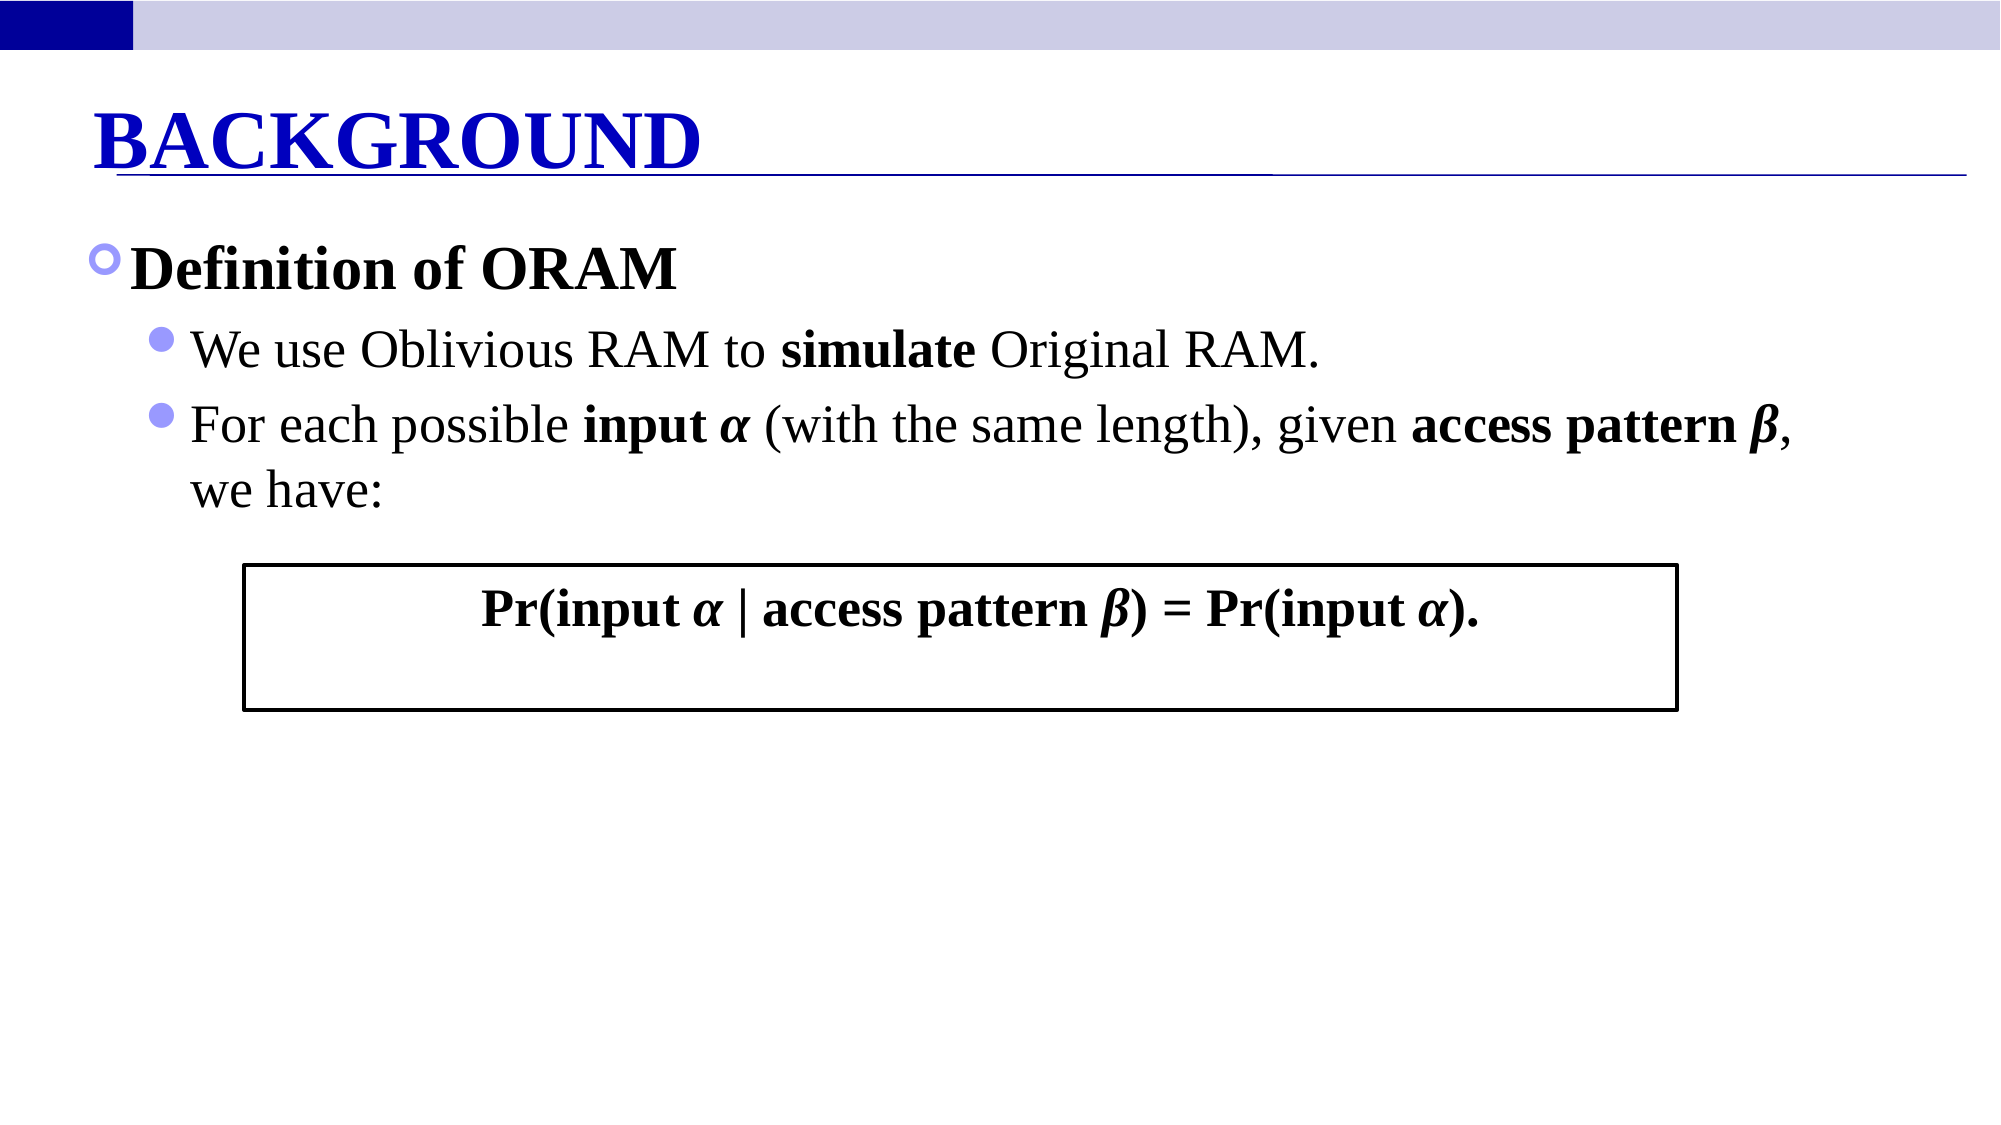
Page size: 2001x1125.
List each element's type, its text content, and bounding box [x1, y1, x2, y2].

text_box Pr(input α | access pattern β) = Pr(input α). [242, 563, 1679, 712]
text_box Background [79, 78, 1917, 189]
text_box Definition of ORAM We use Oblivious RAM to simulate Original RAM. For each possible input α (with the same length), given access pattern β, we have: [70, 219, 1867, 1043]
